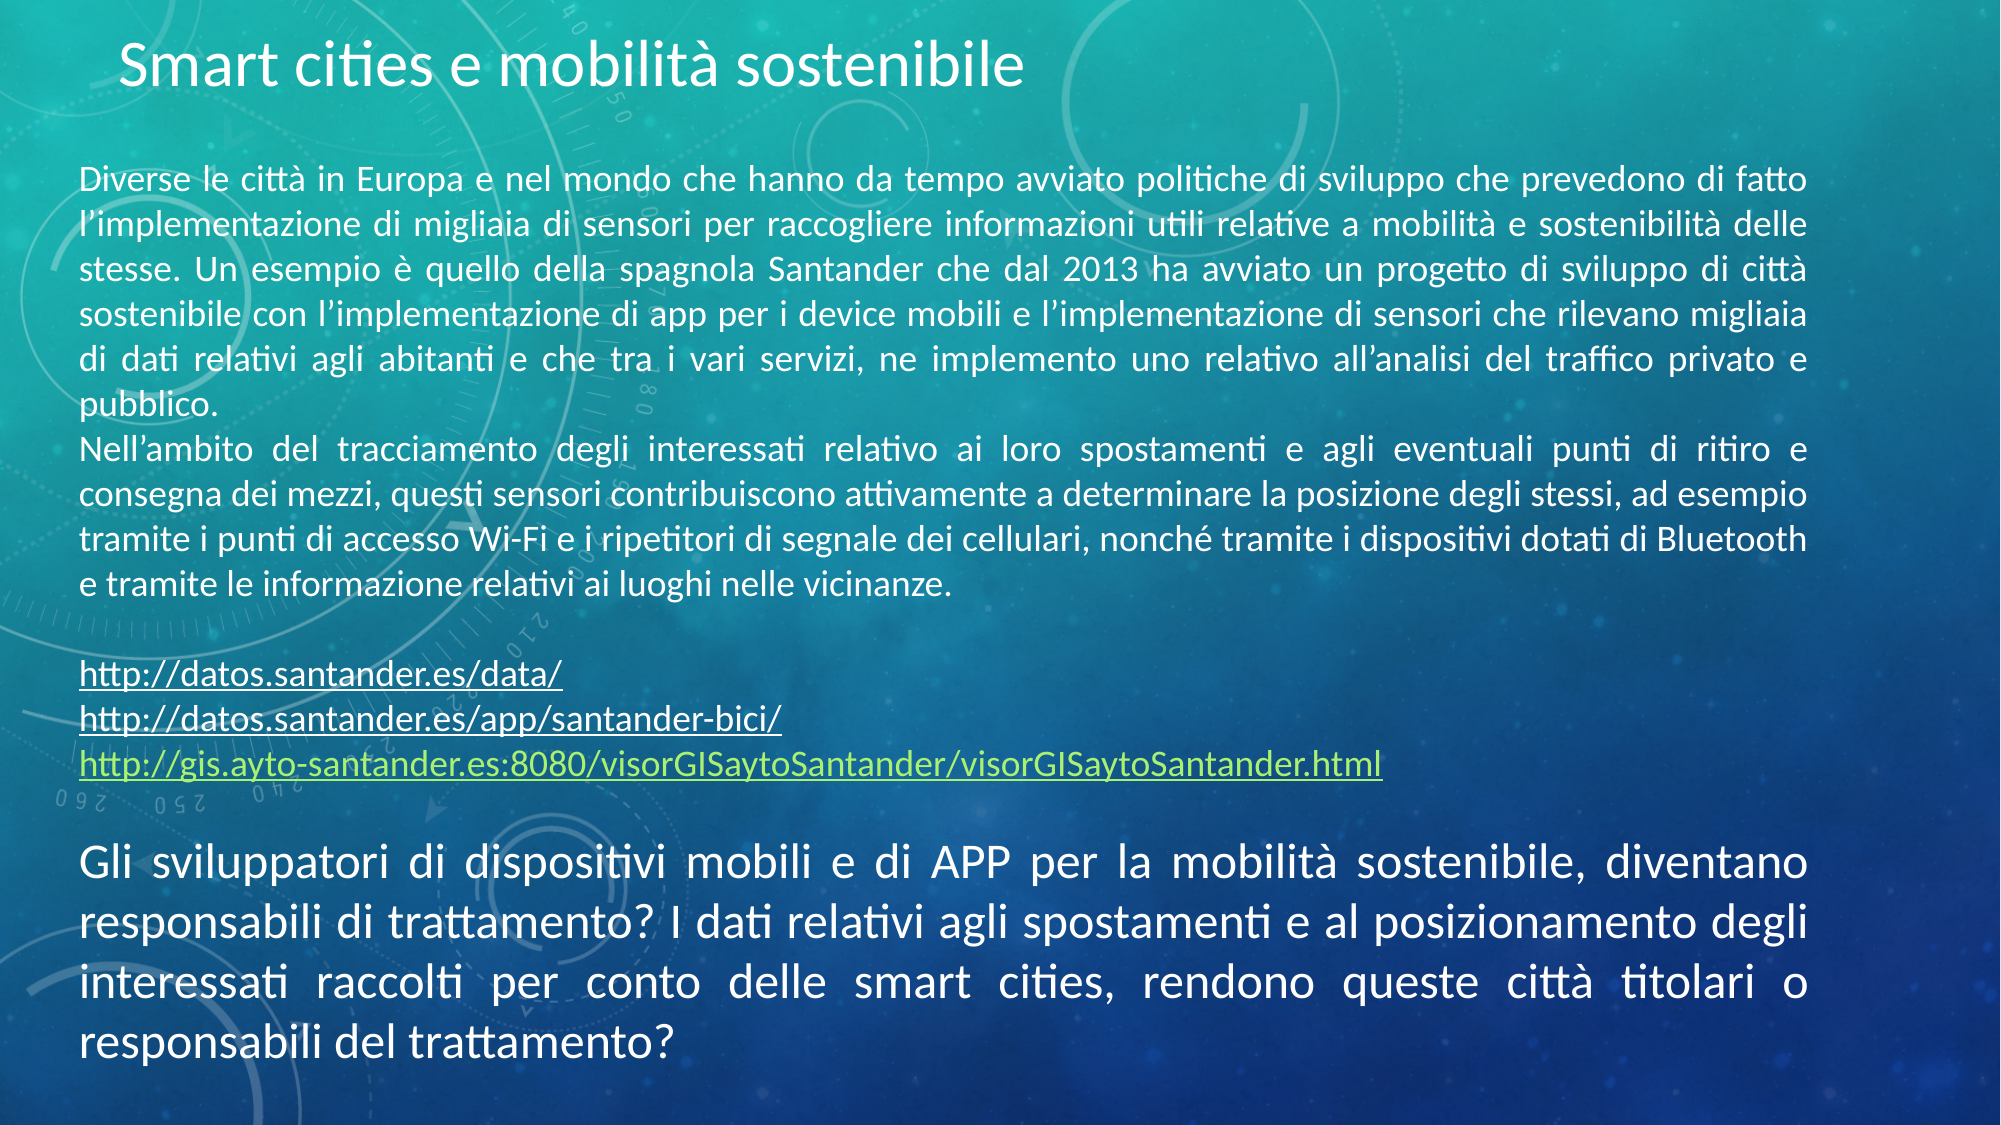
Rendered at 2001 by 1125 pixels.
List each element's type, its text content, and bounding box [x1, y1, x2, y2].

text_box Smart cities e mobilità sostenibile [103, 12, 1659, 107]
text_box Diverse le città in Europa e nel mondo che hanno da tempo avviato politiche di sviluppo che prevedono di fatto l’implementazione di migliaia di sensori per raccogliere informazioni utili relative a mobilità e sostenibilità delle stesse. Un esempio è quello della spagnola Santander che dal 2013 ha avviato un progetto di sviluppo di città sostenibile con l’implementazione di app per i device mobili e l’implementazione di sensori che rilevano migliaia di dati relativi agli abitanti e che tra i vari servizi, ne implemento uno relativo all’analisi del traffico privato e pubblico. Nell’ambito del tracciamento degli interessati relativo ai loro spostamenti e agli eventuali punti di ritiro e consegna dei mezzi, questi sensori contribuiscono attivamente a determinare la posizione degli stessi, ad esempio tramite i punti di accesso Wi-Fi e i ripetitori di segnale dei cellulari, nonché tramite i dispositivi dotati di Bluetooth e tramite le informazione relativi ai luoghi nelle vicinanze. http://datos.santander.es/data/ http://datos.santander.es/app/santander-bici/ http://gis.ayto-santander.es:8080/visorGISaytoSantander/visorGISaytoSantander.html Gli sviluppatori di dispositivi mobili e di APP per la mobilità sostenibile, diventano responsabili di trattamento? I dati relativi agli spostamenti e al posizionamento degli interessati raccolti per conto delle smart cities, rendono queste città titolari o responsabili del trattamento? [63, 146, 1825, 1076]
picture [0, 0, 2001, 1125]
